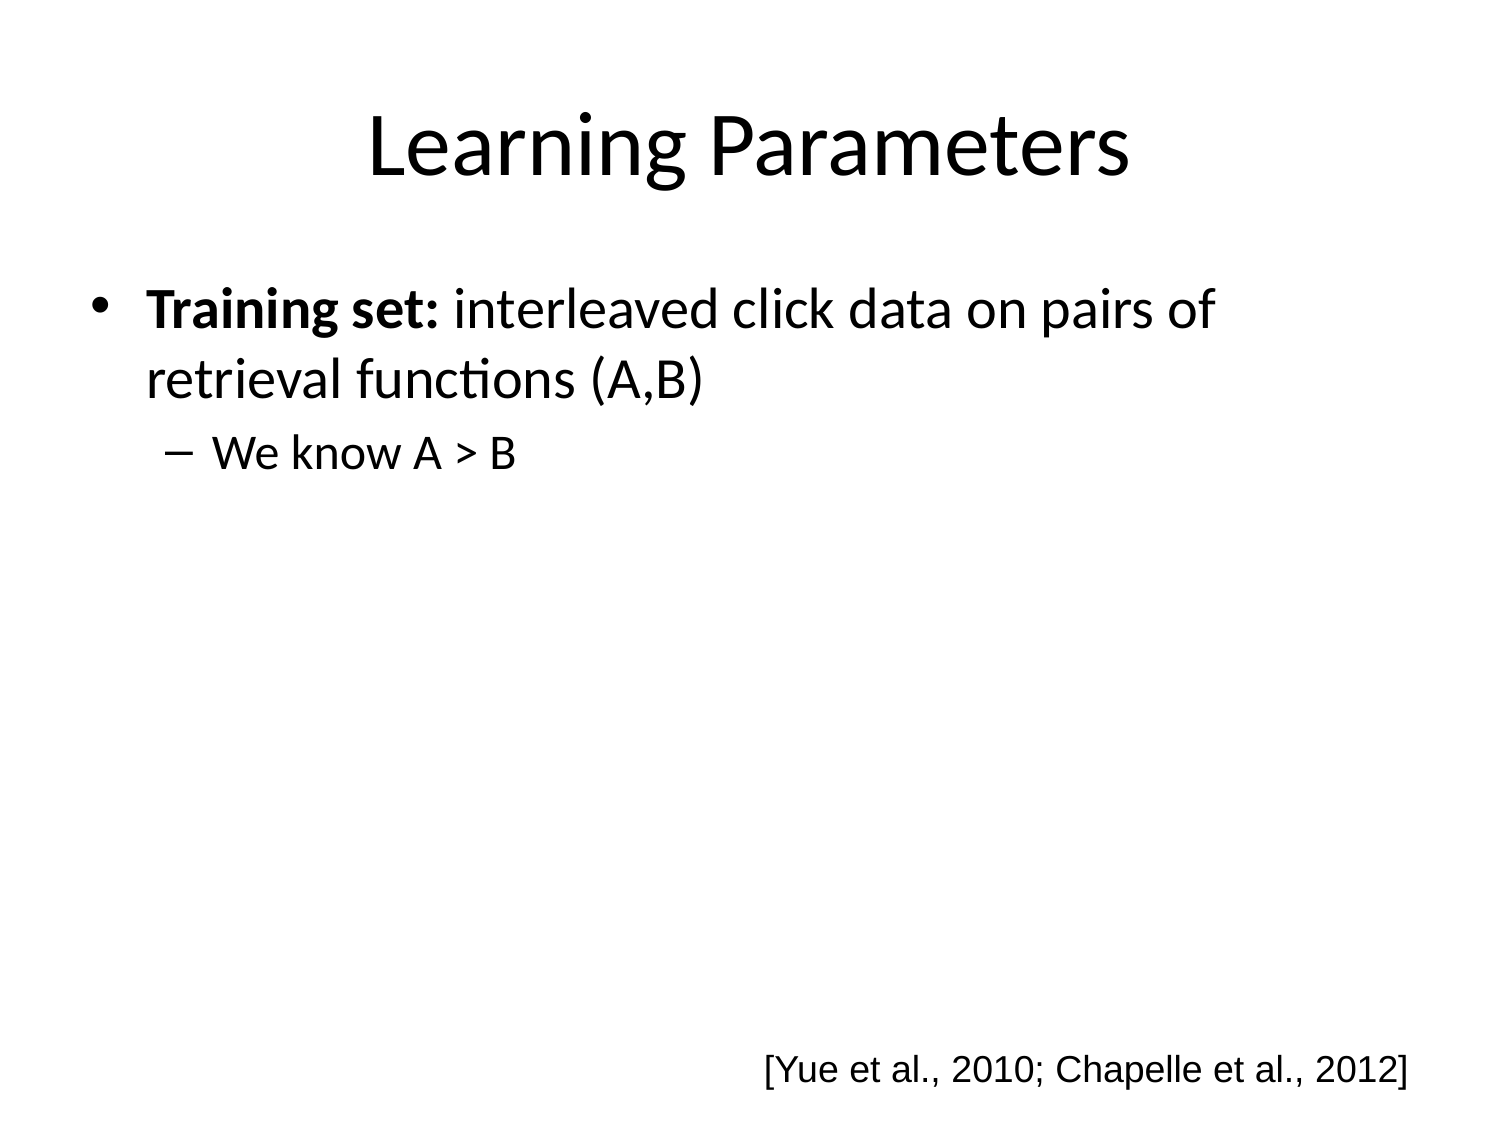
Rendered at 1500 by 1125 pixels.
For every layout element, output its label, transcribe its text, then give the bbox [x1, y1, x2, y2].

text_box [Yue et al., 2010; Chapelle et al., 2012] [749, 1037, 1425, 1098]
title Learning Parameters [75, 45, 1425, 233]
list Training set: interleaved click data on pairs of retrieval functions (A,B) We know A > B [75, 262, 1425, 1038]
